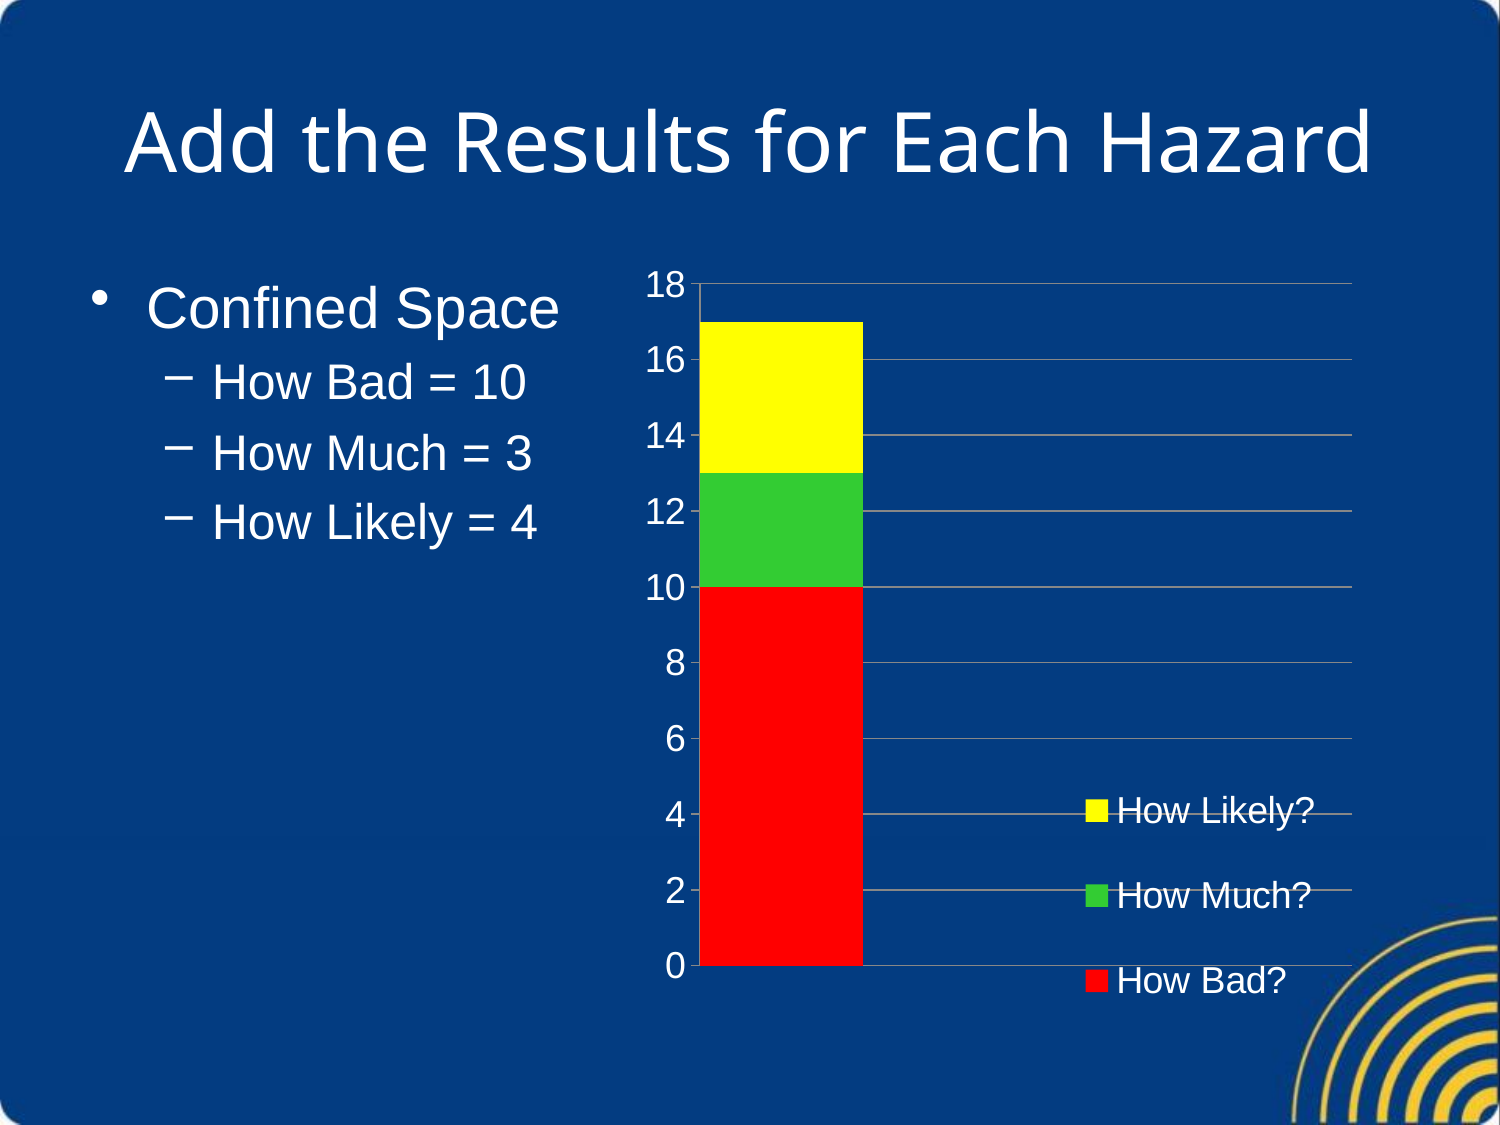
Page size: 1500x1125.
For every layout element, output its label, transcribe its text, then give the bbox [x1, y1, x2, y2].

title Add the Results for Each Hazard [75, 45, 1425, 233]
picture [0, 0, 1500, 1125]
list Confined Space How Bad = 10 How Much = 3 How Likely = 4 [75, 262, 557, 1005]
chart [562, 249, 1376, 1051]
